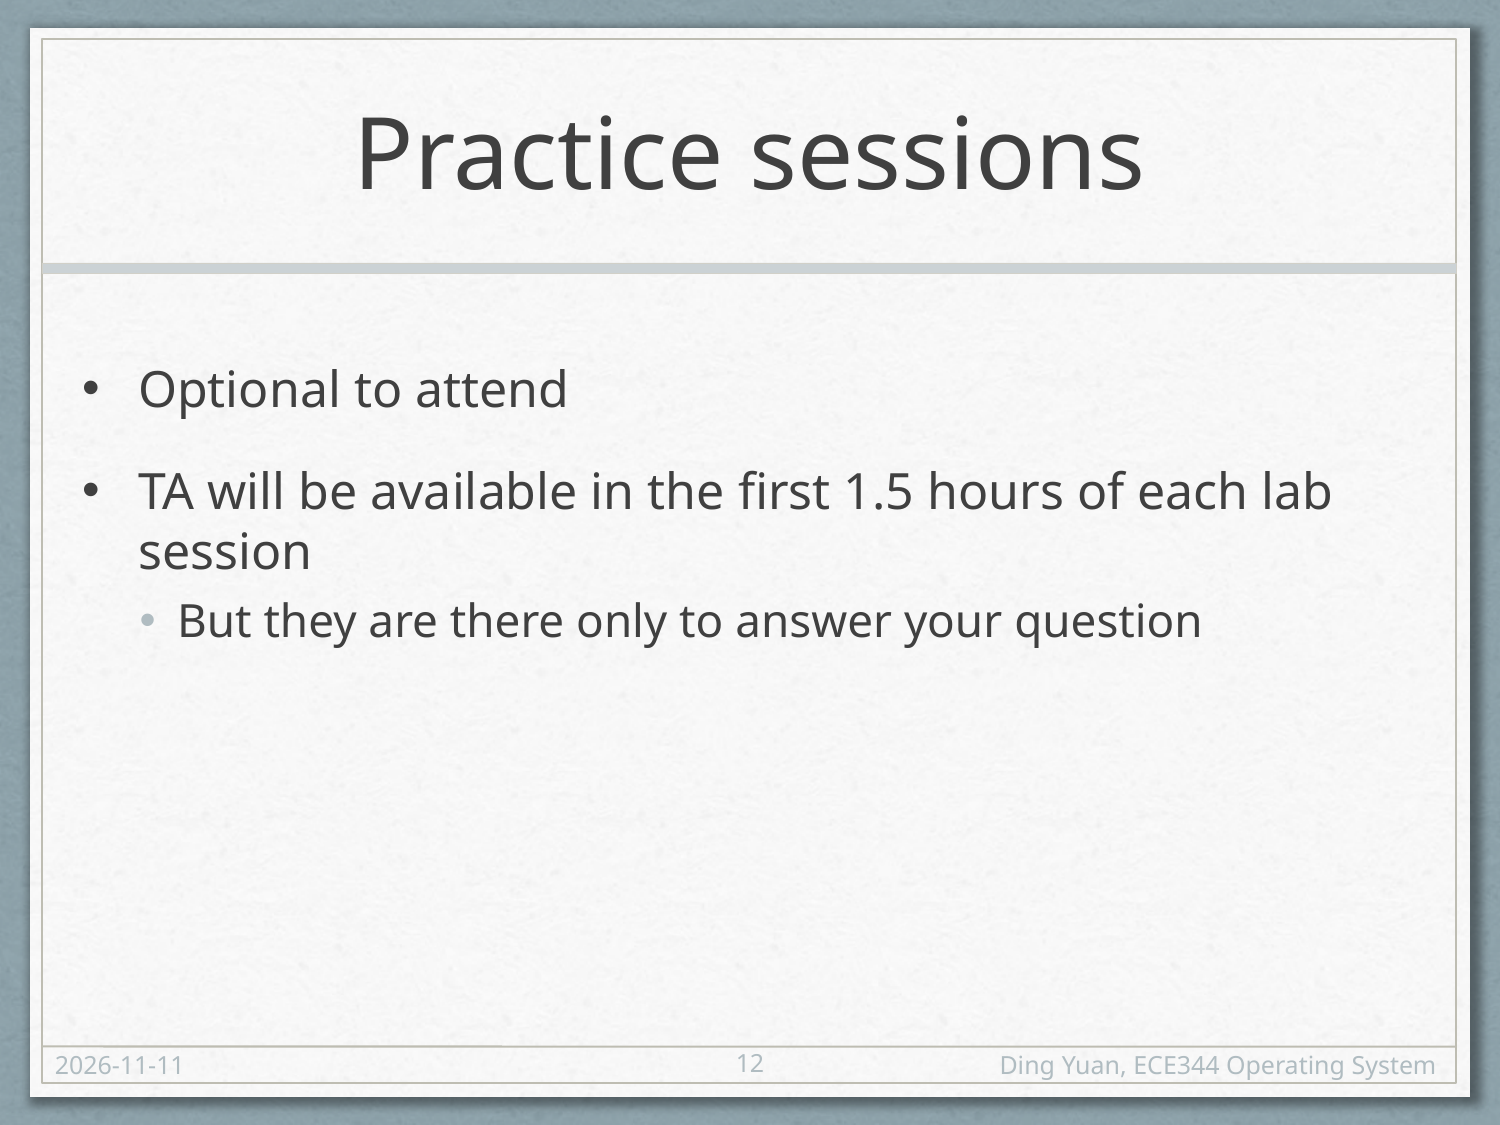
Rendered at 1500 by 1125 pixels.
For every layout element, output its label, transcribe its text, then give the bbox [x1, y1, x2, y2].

footer Ding Yuan, ECE344 Operating System [977, 1045, 1453, 1088]
picture [30, 28, 1470, 1097]
title Practice sessions [147, 40, 1353, 260]
list Optional to attend TA will be available in the first 1.5 hours of each lab session But they are there only to answer your question [67, 350, 1453, 995]
slide_number 12 [687, 1042, 813, 1088]
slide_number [39, 1045, 390, 1088]
